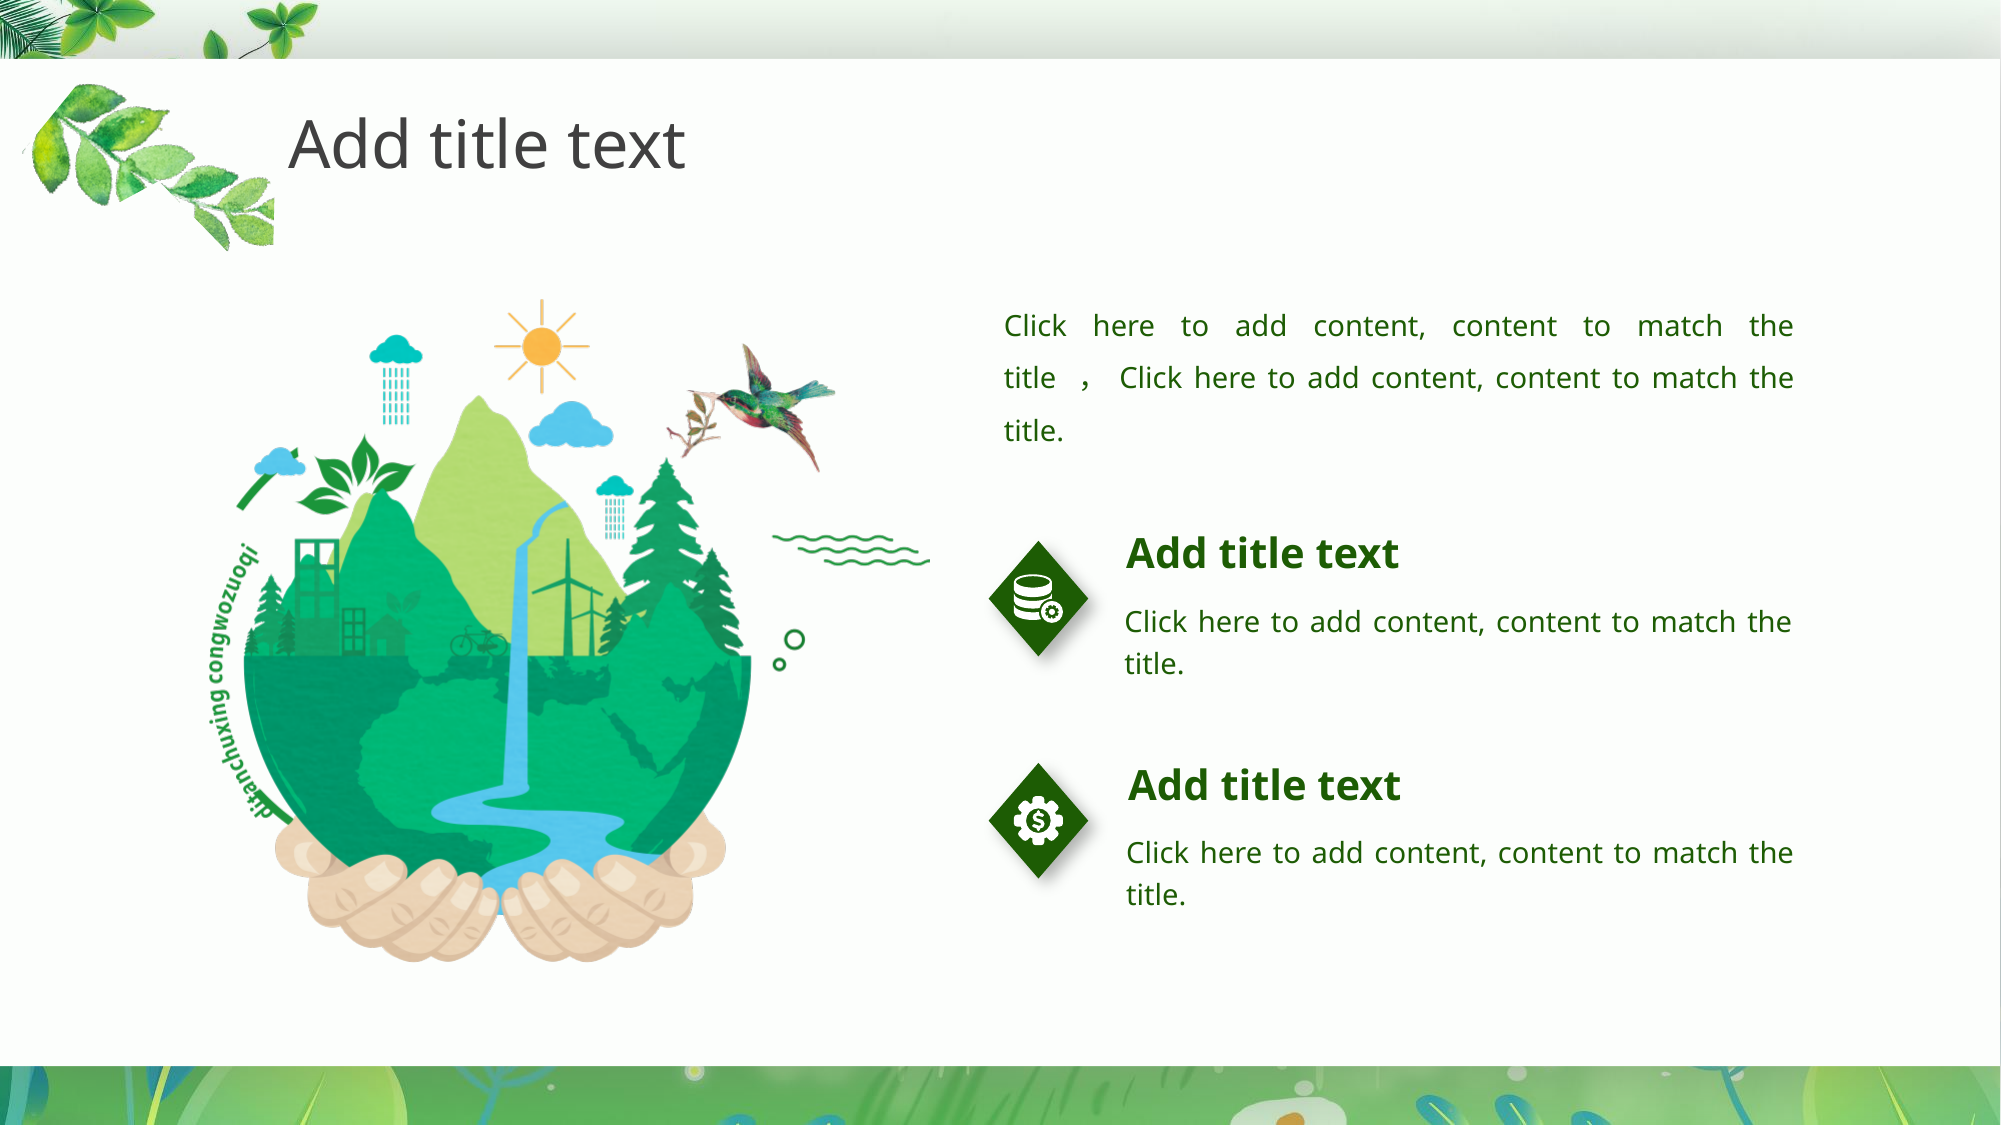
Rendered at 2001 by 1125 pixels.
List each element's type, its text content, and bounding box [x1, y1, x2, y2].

text_box Add title text [1128, 758, 1454, 813]
text_box [988, 762, 1089, 879]
picture [0, 0, 2001, 1020]
text_box Click here to add content, content to match the title. [1124, 596, 1793, 681]
text_box [1013, 796, 1063, 846]
text_box Click here to add content, content to match the title. [1126, 827, 1795, 912]
text_box Add title text [1126, 526, 1452, 581]
text_box [988, 540, 1089, 657]
picture [0, 1067, 2001, 1125]
text_box Click here to add content, content to match the title ，Click here to add content, content to match the title. [1004, 289, 1795, 448]
text_box [1013, 574, 1063, 623]
